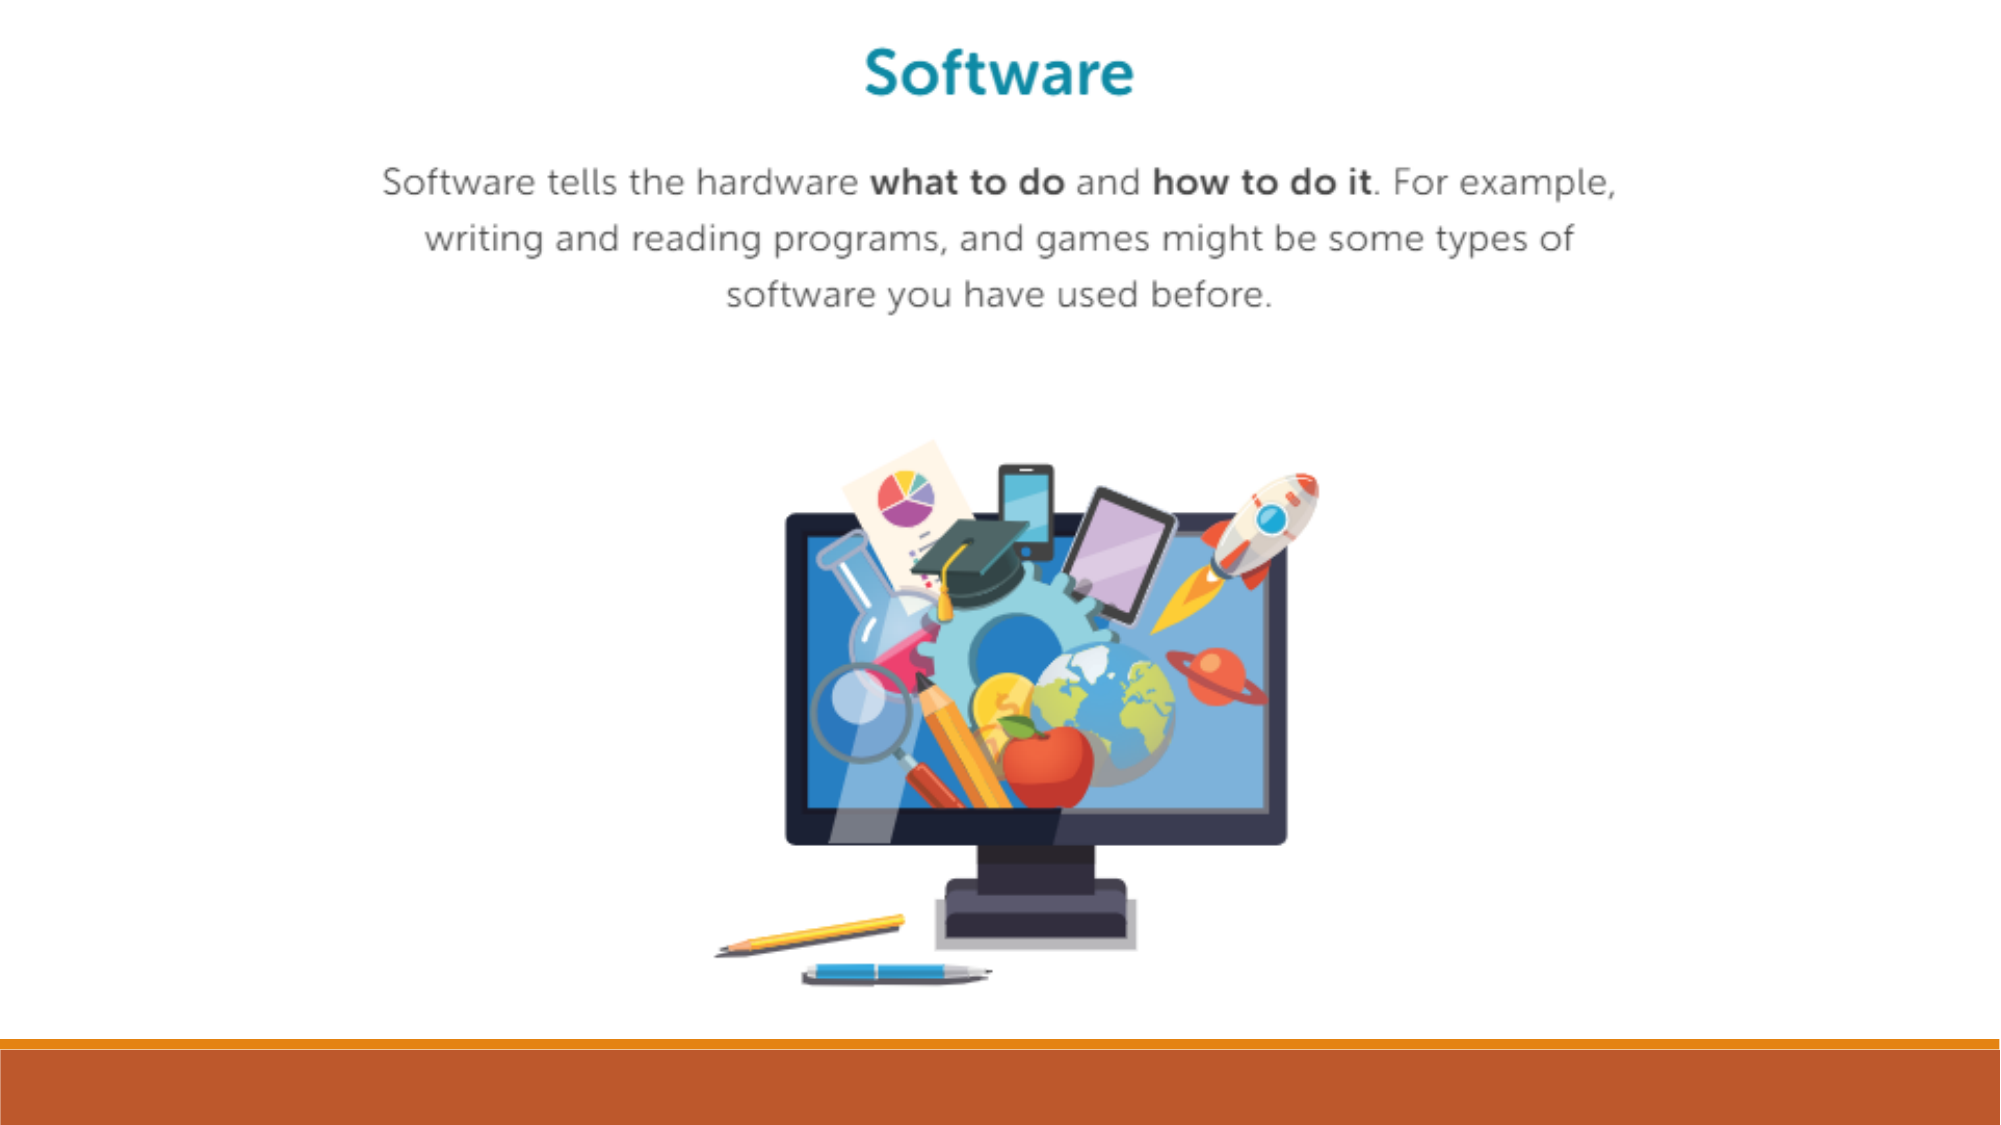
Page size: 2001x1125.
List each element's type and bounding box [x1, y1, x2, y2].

picture [282, 30, 1718, 1022]
